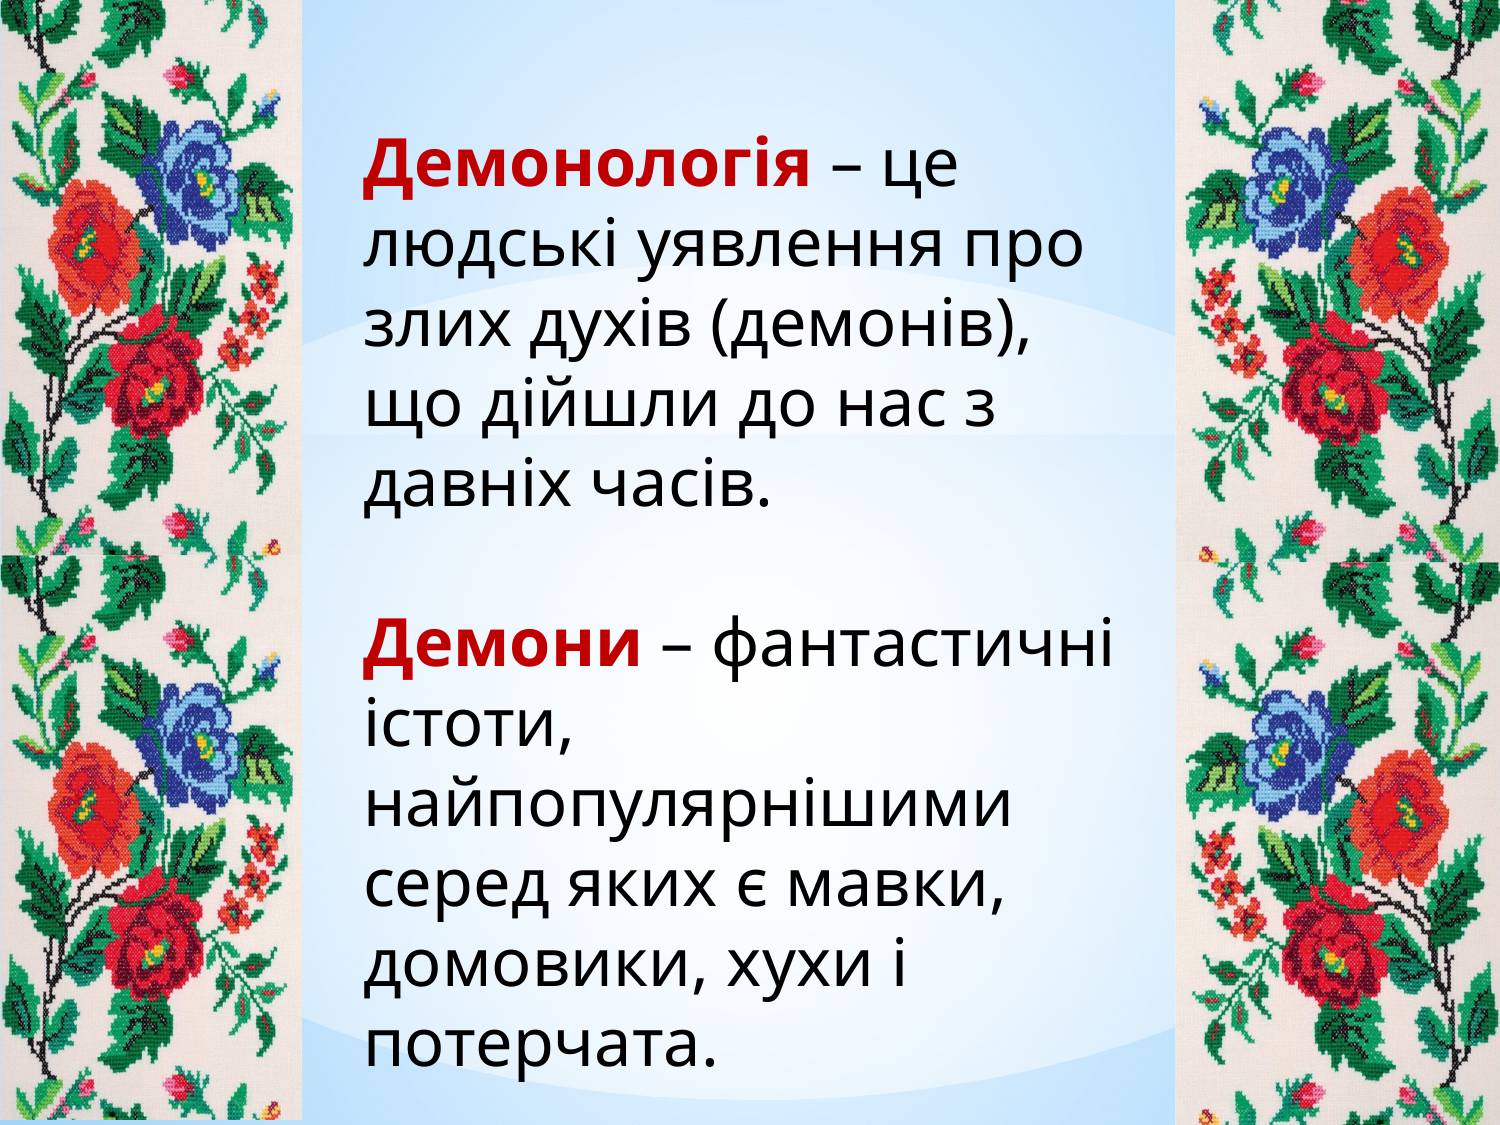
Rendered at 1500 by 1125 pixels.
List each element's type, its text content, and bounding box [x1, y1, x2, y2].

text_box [0, 0, 302, 1120]
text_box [1174, 0, 1500, 1125]
text_box Демонологія – це людські уявлення про злих духів (демонів), що дійшли до нас з давніх часів. Демони – фантастичні істоти, найпопулярнішими серед яких є мавки, домовики, хухи і потерчата. [348, 112, 1140, 1087]
